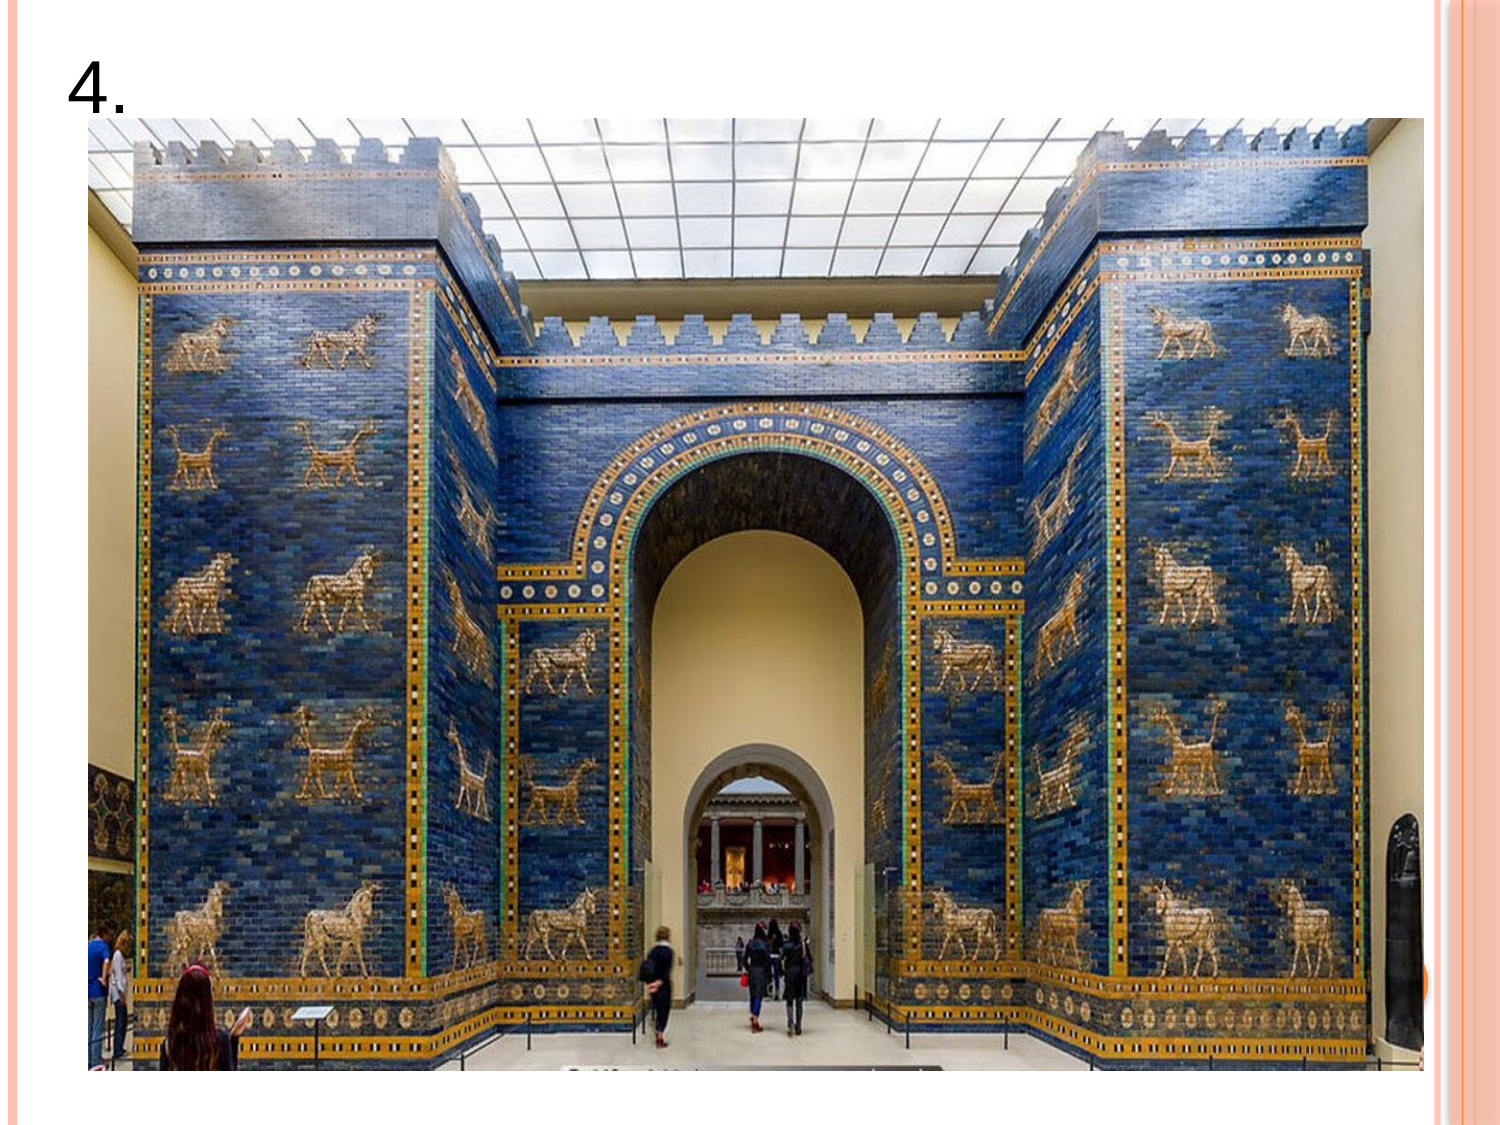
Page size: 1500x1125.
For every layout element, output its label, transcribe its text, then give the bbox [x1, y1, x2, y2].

text_box 4. [53, 30, 781, 136]
picture [87, 118, 1424, 1071]
